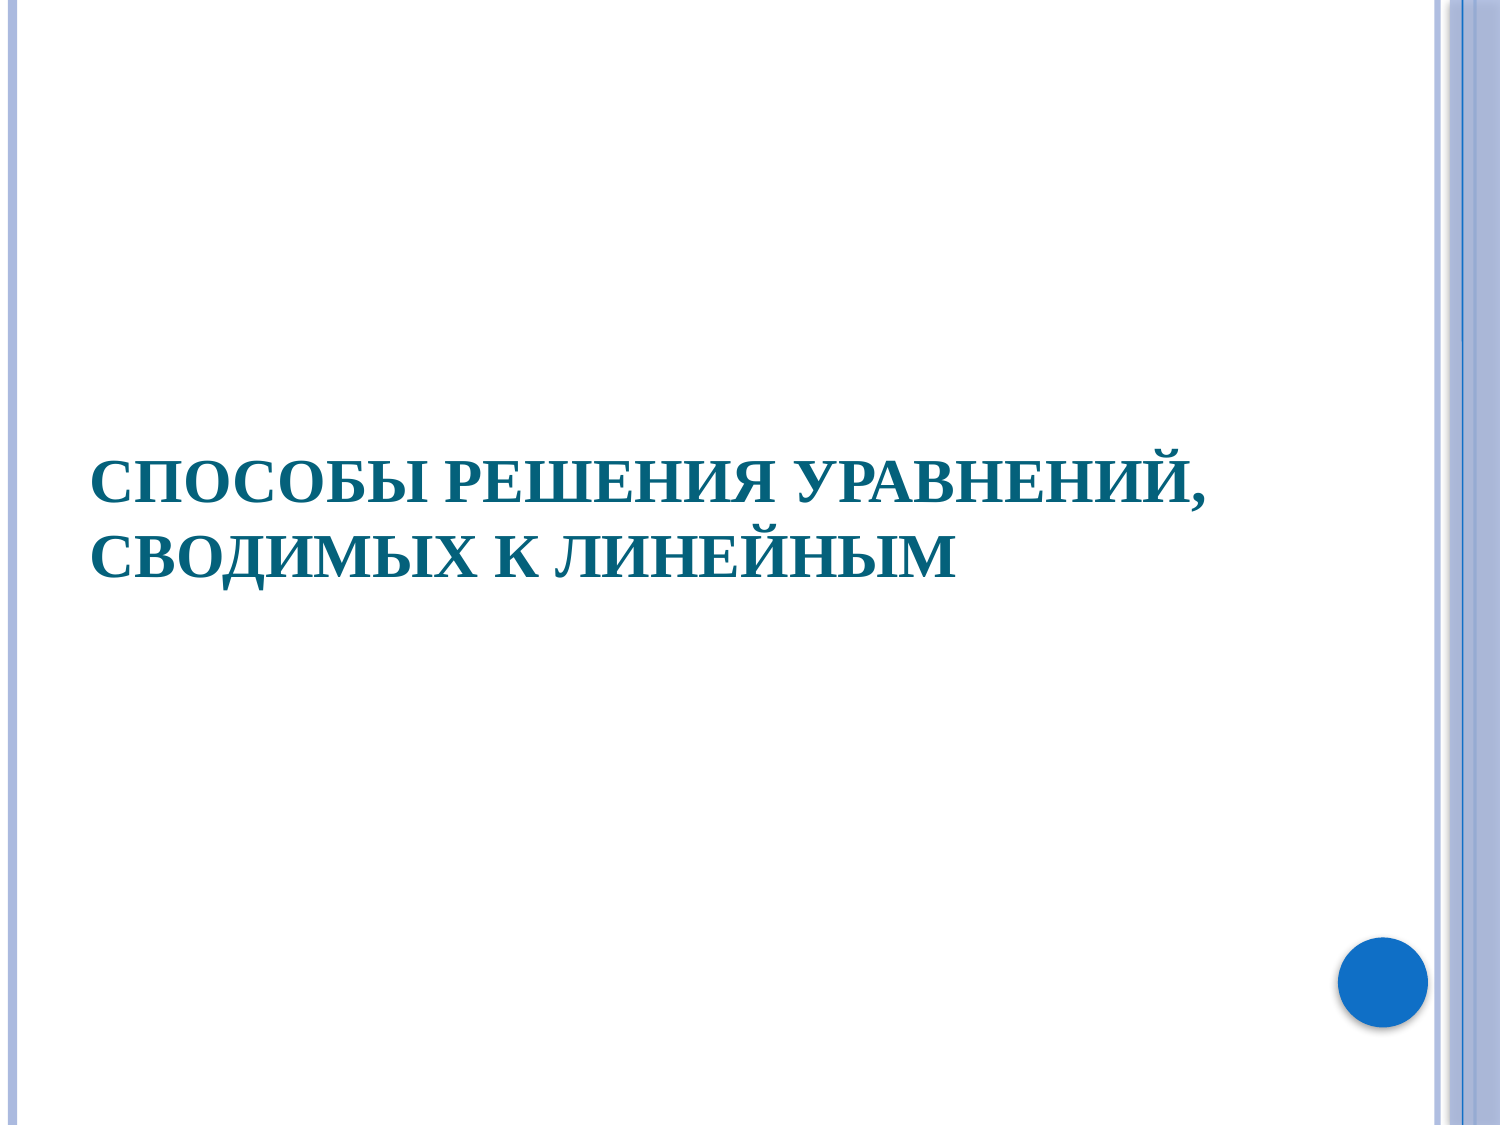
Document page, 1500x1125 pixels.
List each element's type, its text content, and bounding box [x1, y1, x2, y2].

title Способы решения уравнений, сводимых к линейным [75, 45, 1395, 598]
